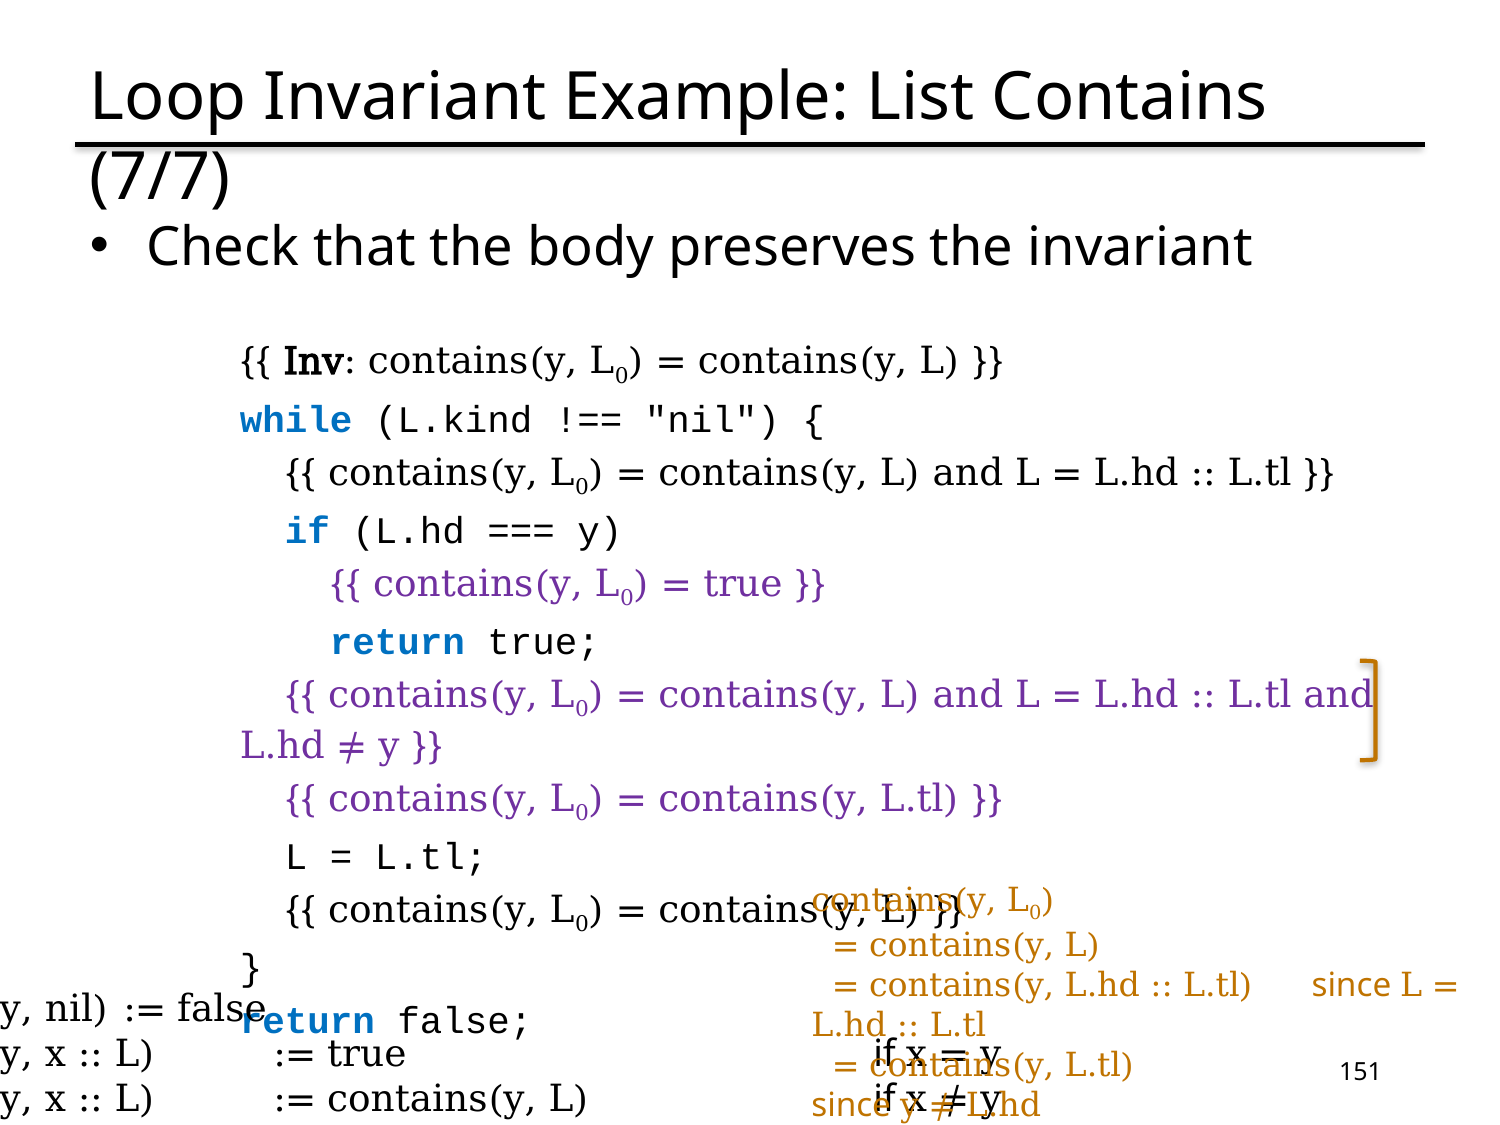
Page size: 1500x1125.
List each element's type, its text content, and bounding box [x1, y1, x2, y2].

list Check that the body preserves the invariant {{ Inv: contains(y, L0) = contains(y, L) }} while (L.kind !== "nil") { {{ contains(y, L0) = contains(y, L) and L = L.hd :: L.tl }} if (L.hd === y) {{ contains(y, L0) = true }} return true; {{ contains(y, L0) = contains(y, L) and L = L.hd :: L.tl and L.hd ≠ y }} {{ contains(y, L0) = contains(y, L.tl) }} L = L.tl; {{ contains(y, L0) = contains(y, L) }} } return false; [75, 204, 1425, 976]
text_box contains(y, nil) := false contains(y, x :: L) := true if x = y contains(y, x :: L) := contains(y, L) if x ≠ y [0, 976, 796, 1125]
slide_number 151 [1059, 1042, 1397, 1103]
text_box contains(y, L0) = contains(y, L) = contains(y, L.hd :: L.tl) since L = L.hd :: L.tl = contains(y, L.tl) since y ≠ L.hd [796, 870, 1500, 1125]
text_box [1359, 658, 1378, 763]
title Loop Invariant Example: List Contains (7/7) [75, 45, 1425, 145]
